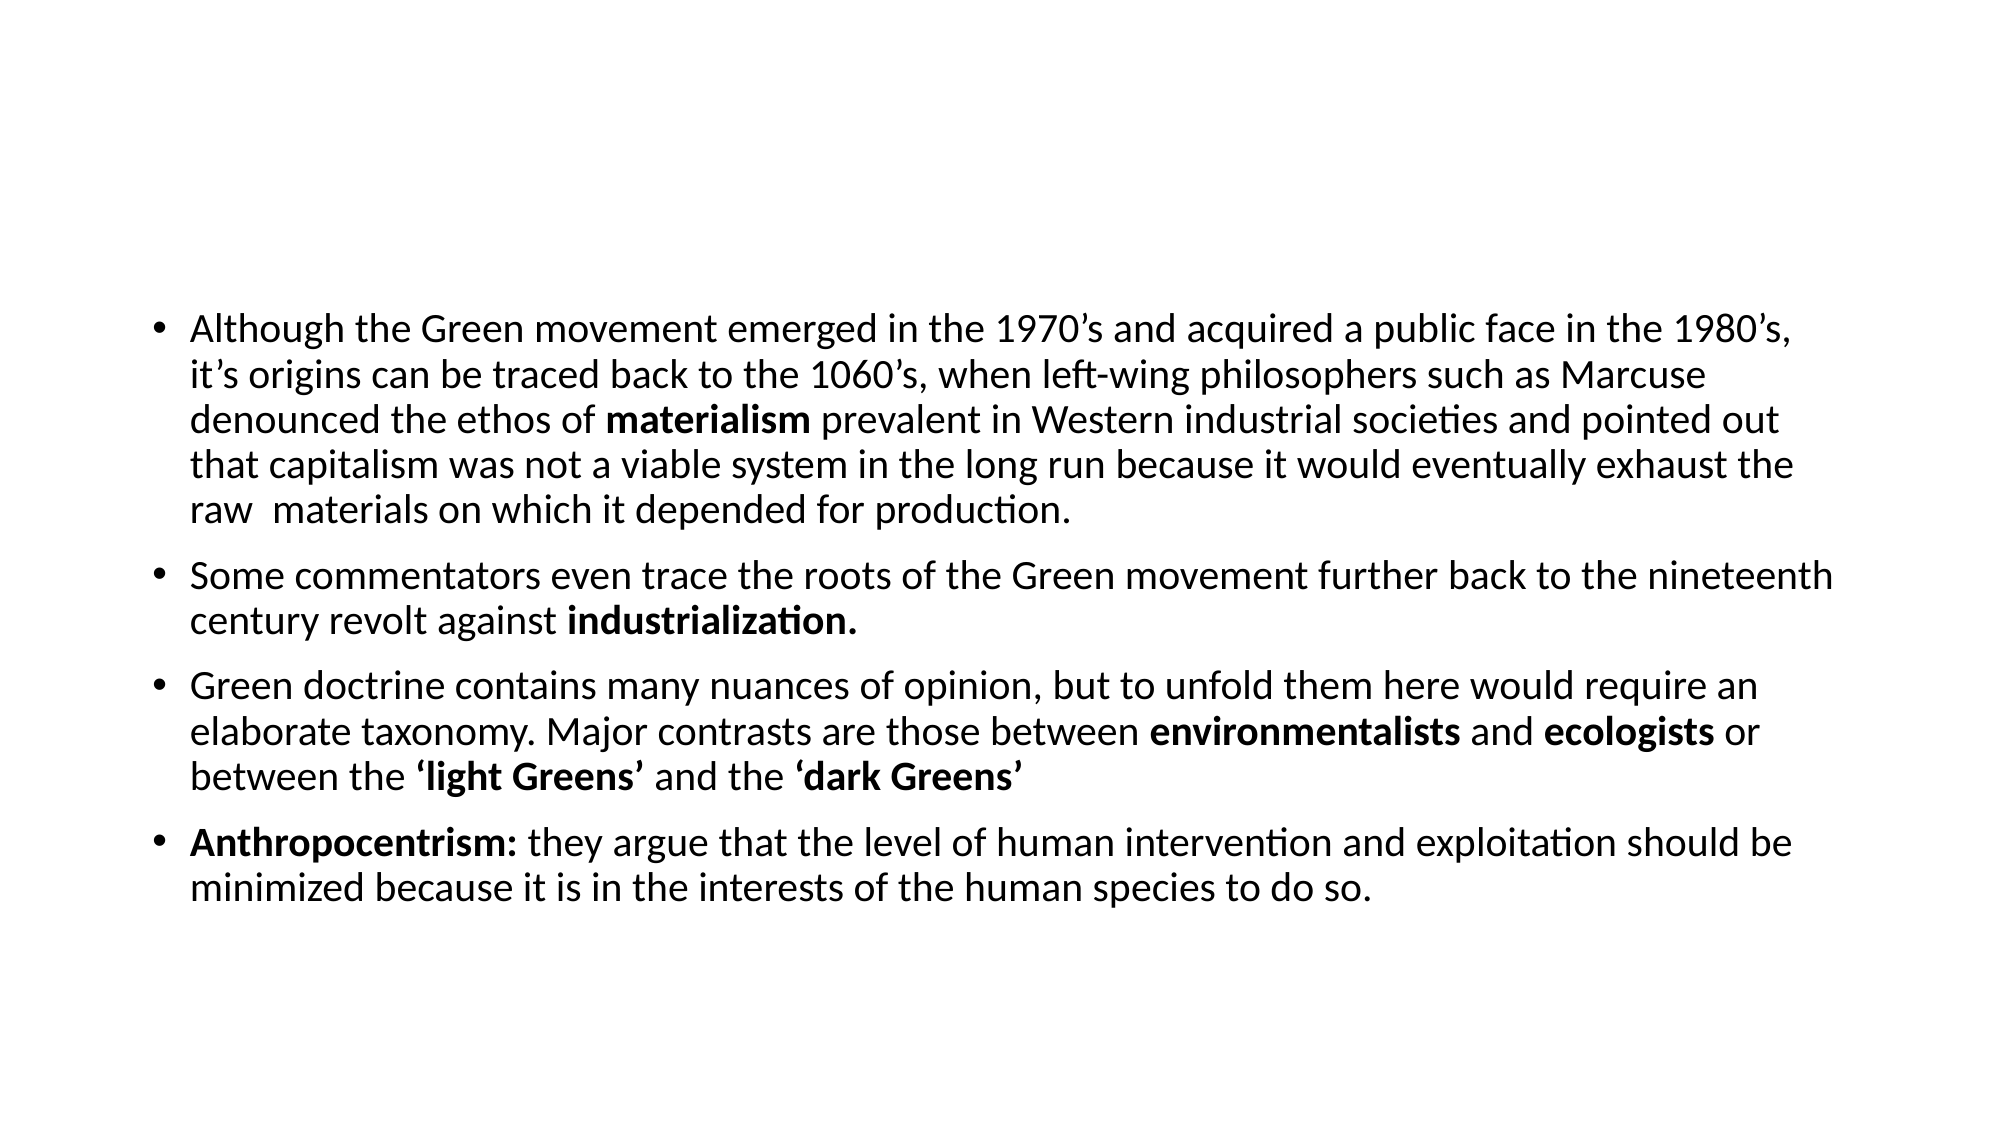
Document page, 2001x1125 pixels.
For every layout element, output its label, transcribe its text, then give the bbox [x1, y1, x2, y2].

list Although the Green movement emerged in the 1970’s and acquired a public face in the 1980’s, it’s origins can be traced back to the 1060’s, when left-wing philosophers such as Marcuse denounced the ethos of materialism prevalent in Western industrial societies and pointed out that capitalism was not a viable system in the long run because it would eventually exhaust the raw materials on which it depended for production. Some commentators even trace the roots of the Green movement further back to the nineteenth century revolt against industrialization. Green doctrine contains many nuances of opinion, but to unfold them here would require an elaborate taxonomy. Major contrasts are those between environmentalists and ecologists or between the ‘light Greens’ and the ‘dark Greens’ Anthropocentrism: they argue that the level of human intervention and exploitation should be minimized because it is in the interests of the human species to do so. [137, 299, 1863, 1014]
